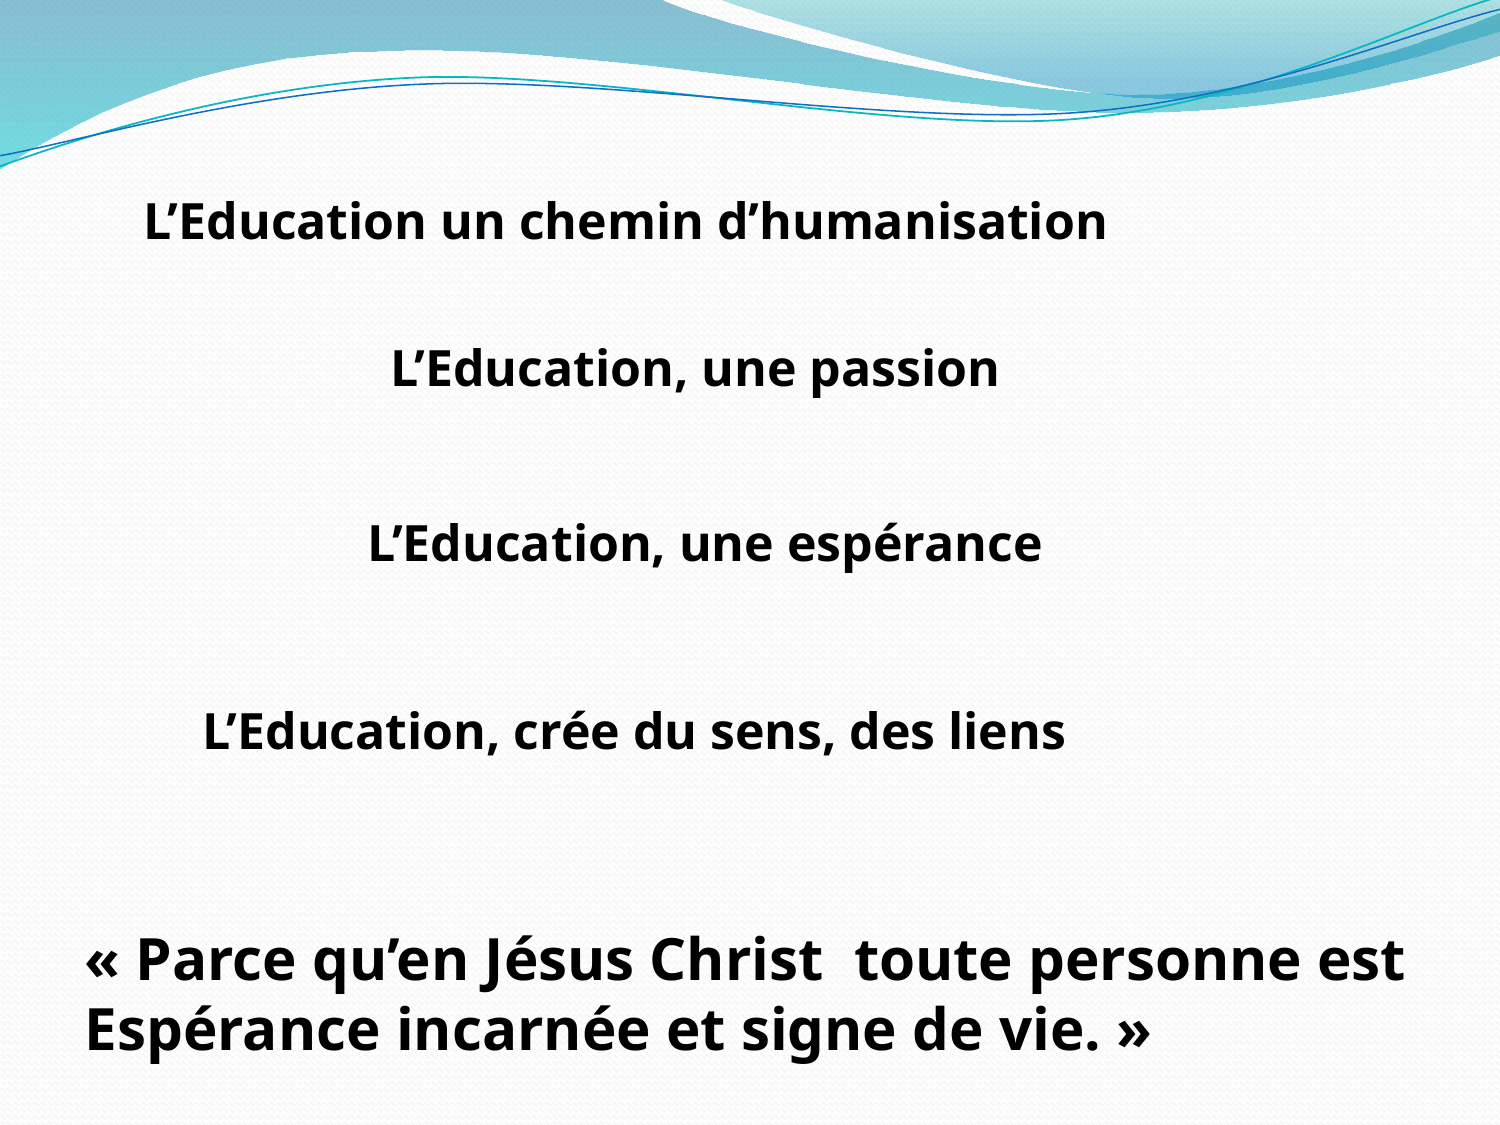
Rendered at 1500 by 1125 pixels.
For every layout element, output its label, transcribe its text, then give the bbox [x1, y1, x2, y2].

text_box L’Education, crée du sens, des liens [187, 691, 1397, 767]
text_box L’Education, une espérance [353, 504, 1071, 580]
text_box L’Education, une passion [375, 328, 1029, 404]
text_box « Parce qu’en Jésus Christ toute personne est Espérance incarnée et signe de vie. » [70, 915, 1482, 1070]
text_box L’Education un chemin d’humanisation [128, 182, 1407, 258]
